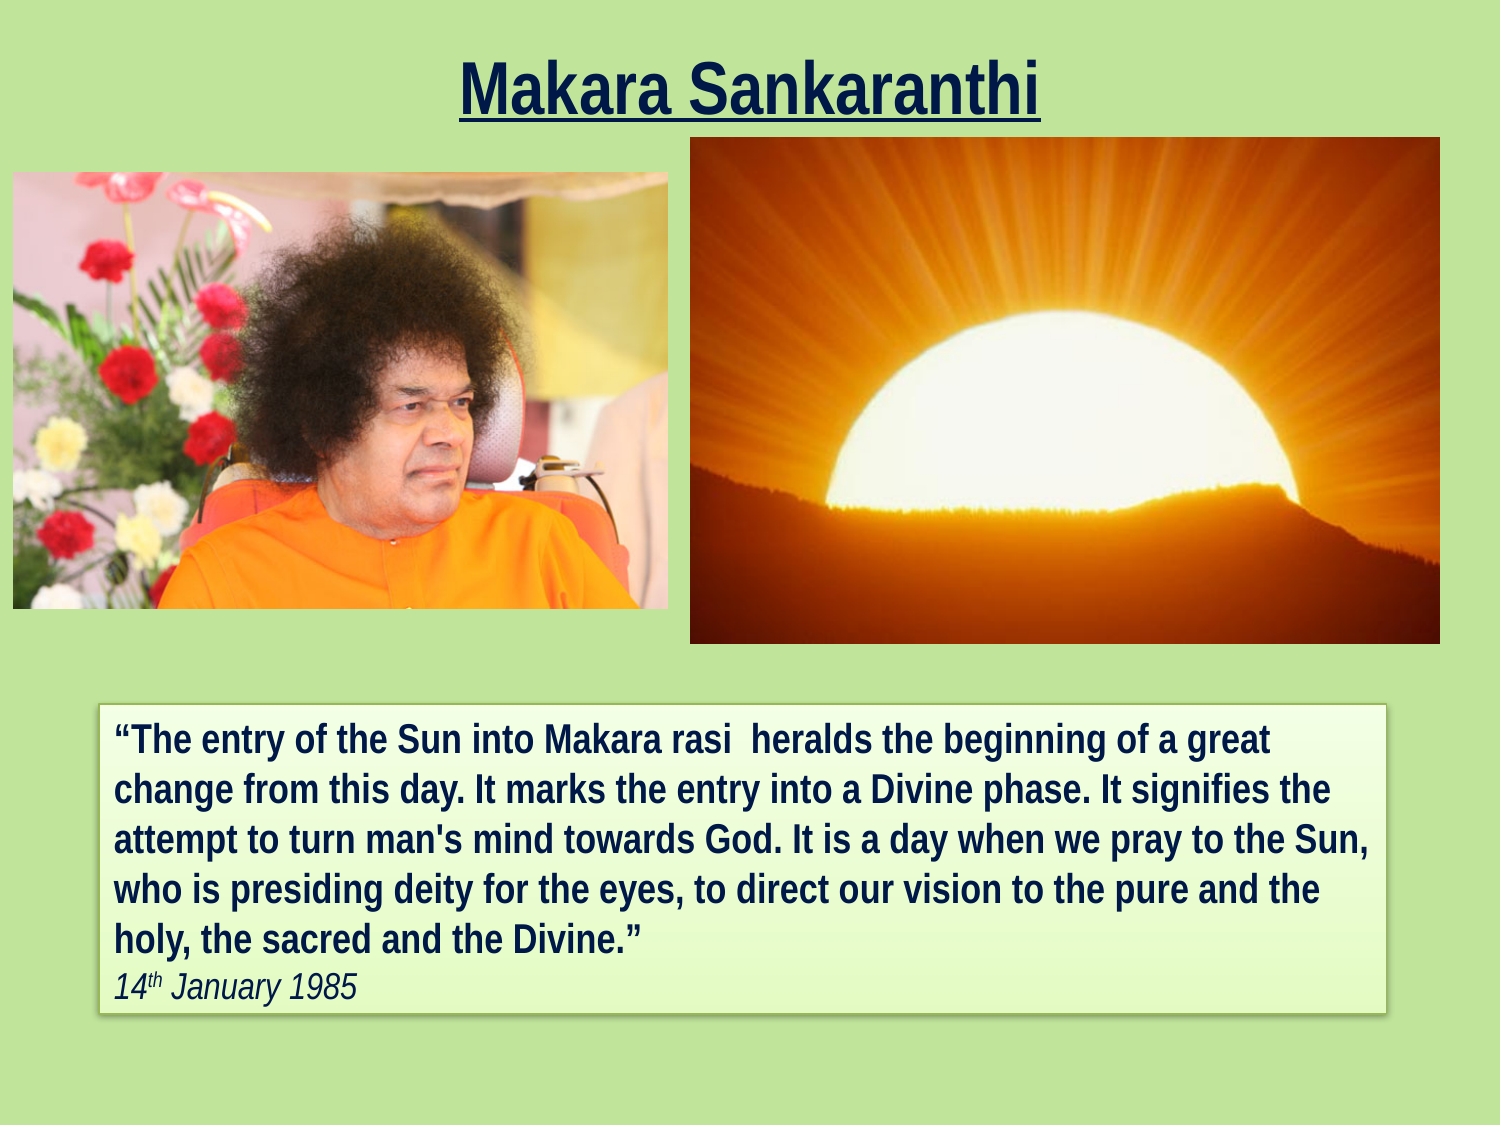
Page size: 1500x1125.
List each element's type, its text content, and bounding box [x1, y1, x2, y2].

picture [12, 172, 668, 610]
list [690, 136, 1440, 644]
title Makara Sankaranthi [75, 30, 1425, 138]
text_box “The entry of the Sun into Makara rasi heralds the beginning of a great change from this day. It marks the entry into a Divine phase. It signifies the attempt to turn man's mind towards God. It is a day when we pray to the Sun, who is presiding deity for the eyes, to direct our vision to the pure and the holy, the sacred and the Divine.” 14th January 1985 [98, 703, 1387, 1015]
